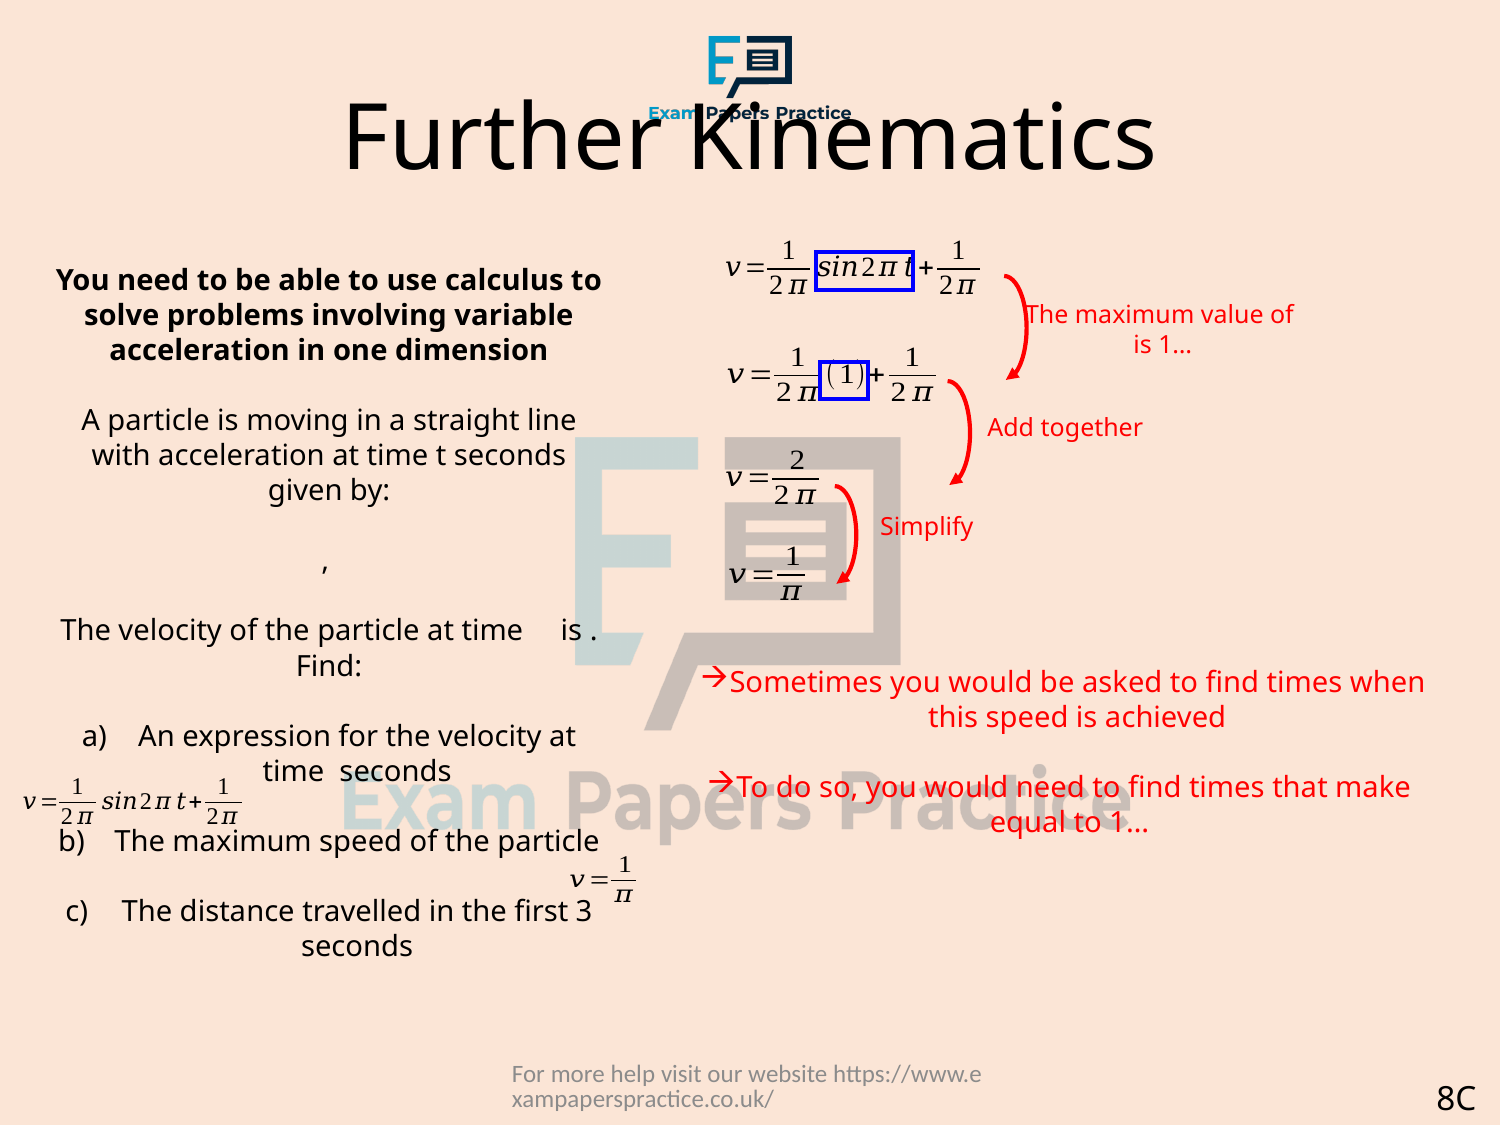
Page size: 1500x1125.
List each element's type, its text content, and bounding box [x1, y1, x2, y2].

text_box Add together [964, 403, 1167, 449]
text_box [835, 548, 857, 584]
text_box [947, 380, 970, 486]
text_box Simplify [825, 502, 1029, 548]
title Further Kinematics [103, 30, 1397, 249]
footer For more help visit our website https://www.exampaperspractice.co.uk/ [496, 1042, 1004, 1103]
text_box [1004, 275, 1028, 380]
text_box [819, 361, 869, 400]
text_box [815, 251, 914, 291]
text_box [834, 485, 852, 502]
text_box 8C [1412, 1074, 1500, 1125]
